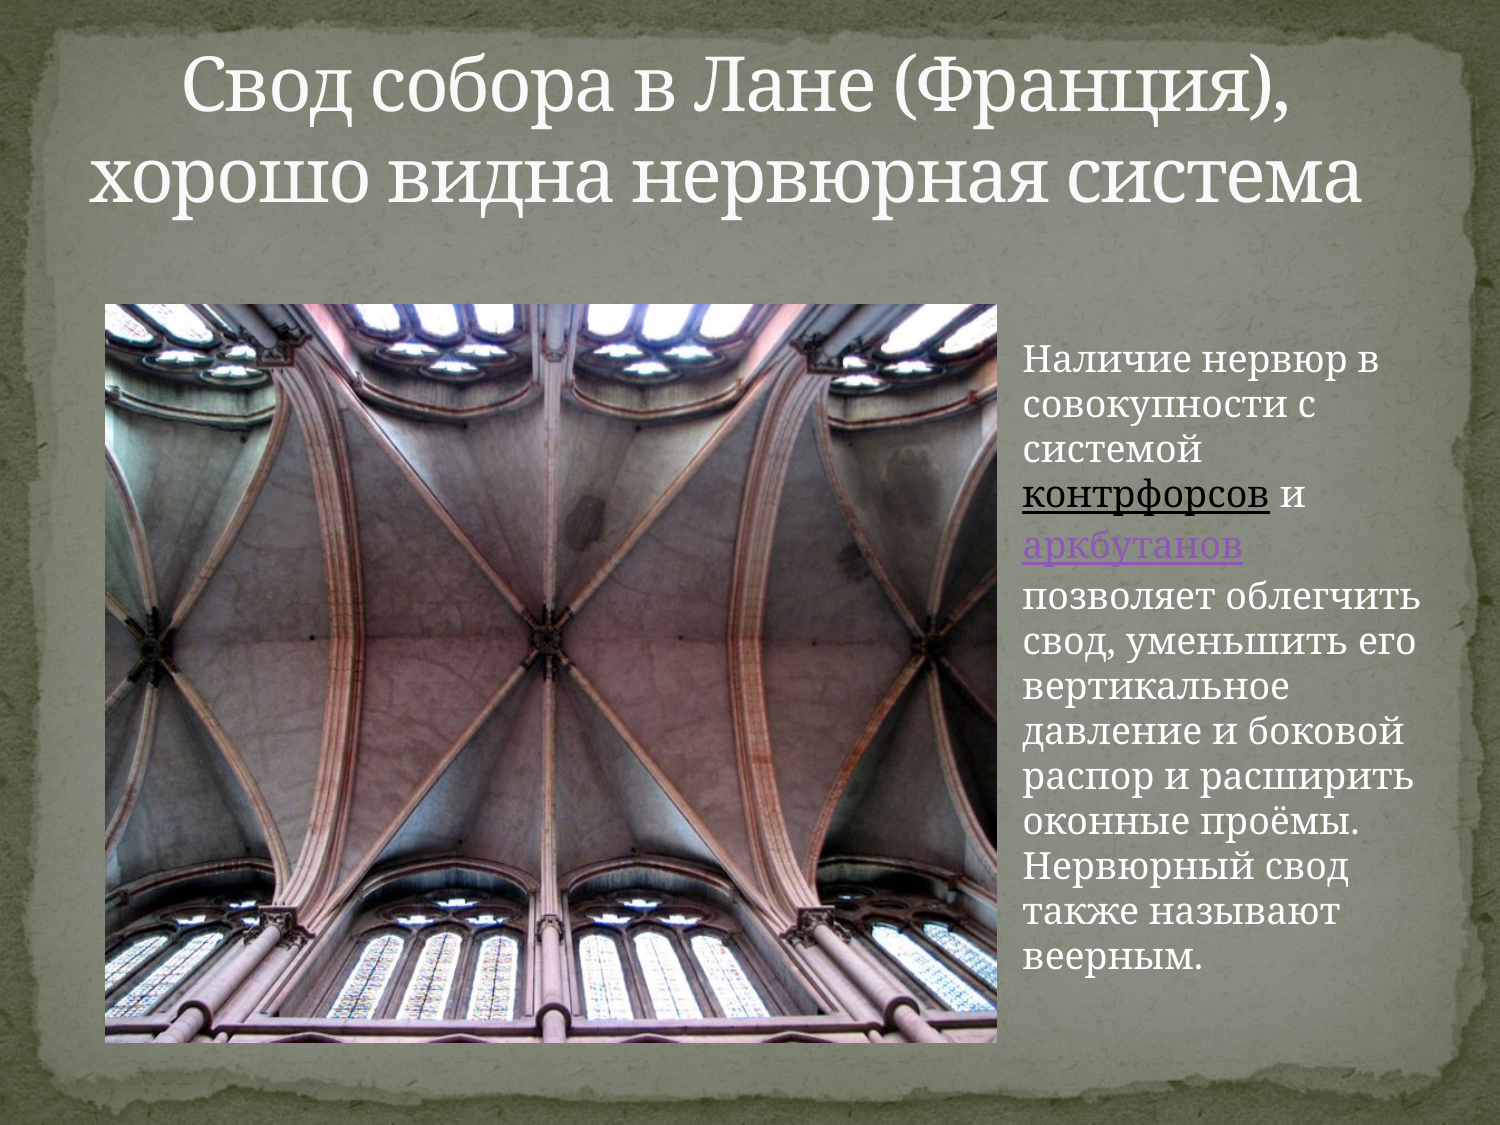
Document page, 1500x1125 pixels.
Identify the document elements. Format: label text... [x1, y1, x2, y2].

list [107, 306, 996, 1041]
text_box Наличие нервюр в совокупности с системой контрфорсов и аркбутанов позволяет облегчить свод, уменьшить его вертикальное давление и боковой распор и расширить оконные проёмы. Нервюрный свод также называют веерным. [1007, 328, 1454, 985]
title Свод собора в Лане (Франция), хорошо видна нервюрная система [74, 24, 1425, 225]
